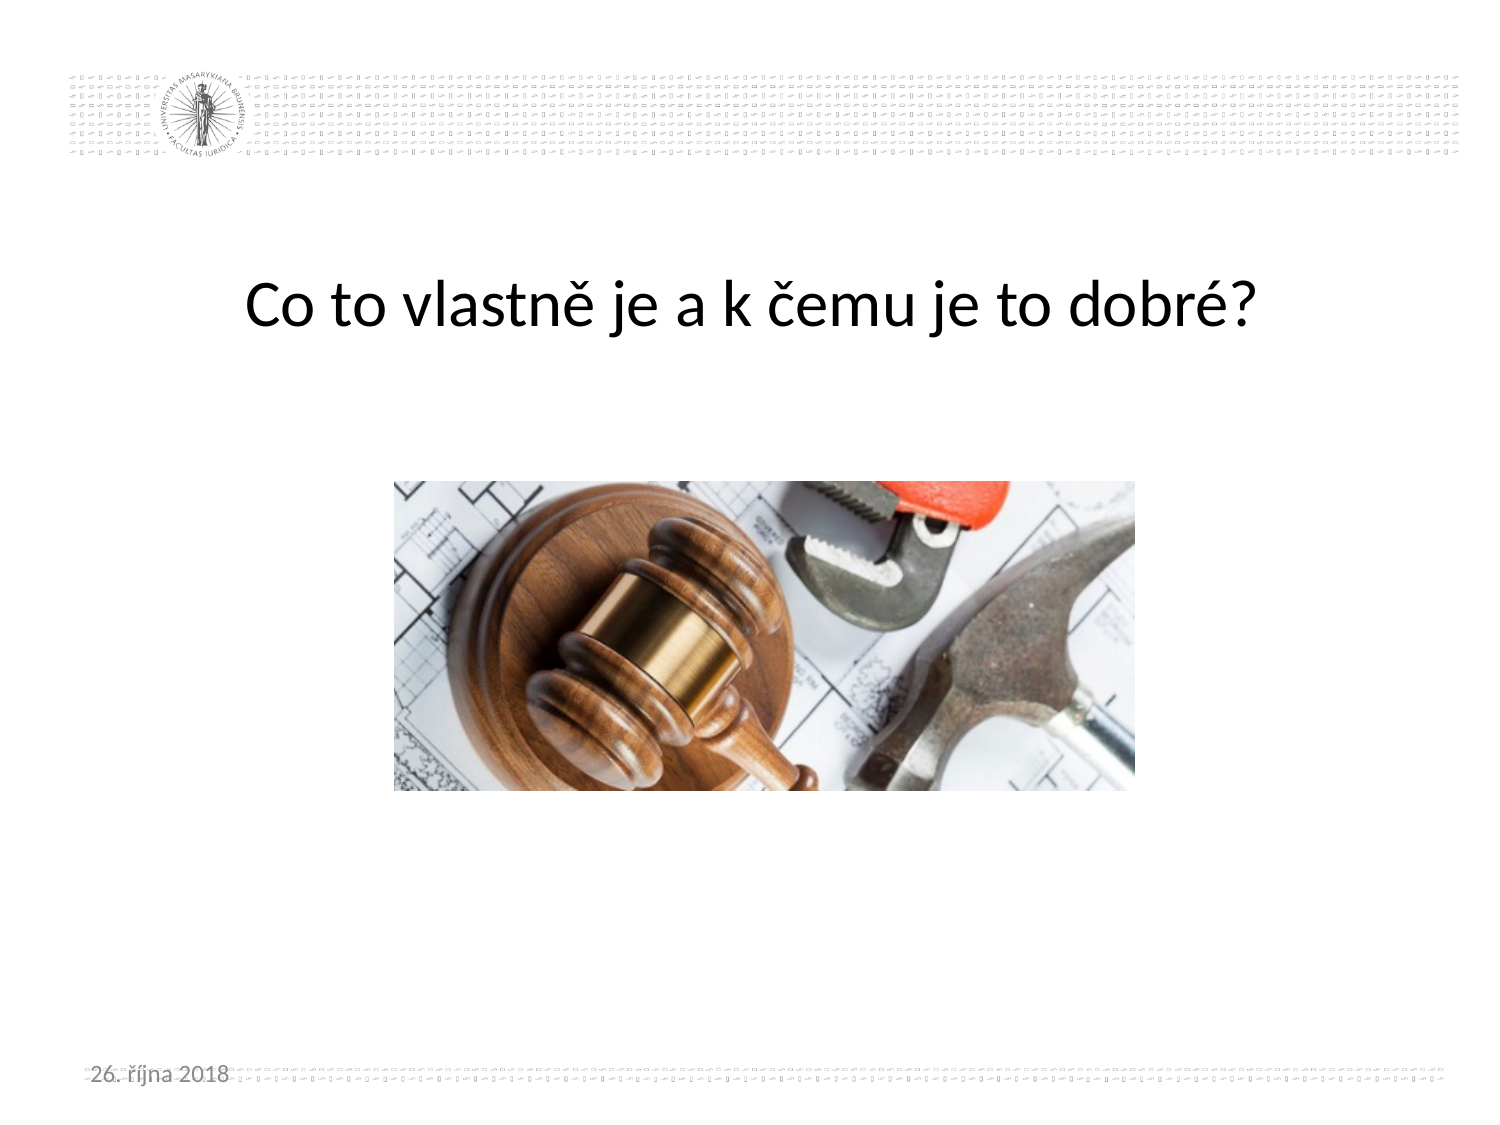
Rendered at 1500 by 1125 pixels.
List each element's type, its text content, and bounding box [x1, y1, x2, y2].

picture [0, 42, 1500, 200]
picture [13, 1039, 1500, 1116]
list Co to vlastně je a k čemu je to dobré? [78, 252, 1429, 1038]
picture [393, 481, 1135, 791]
